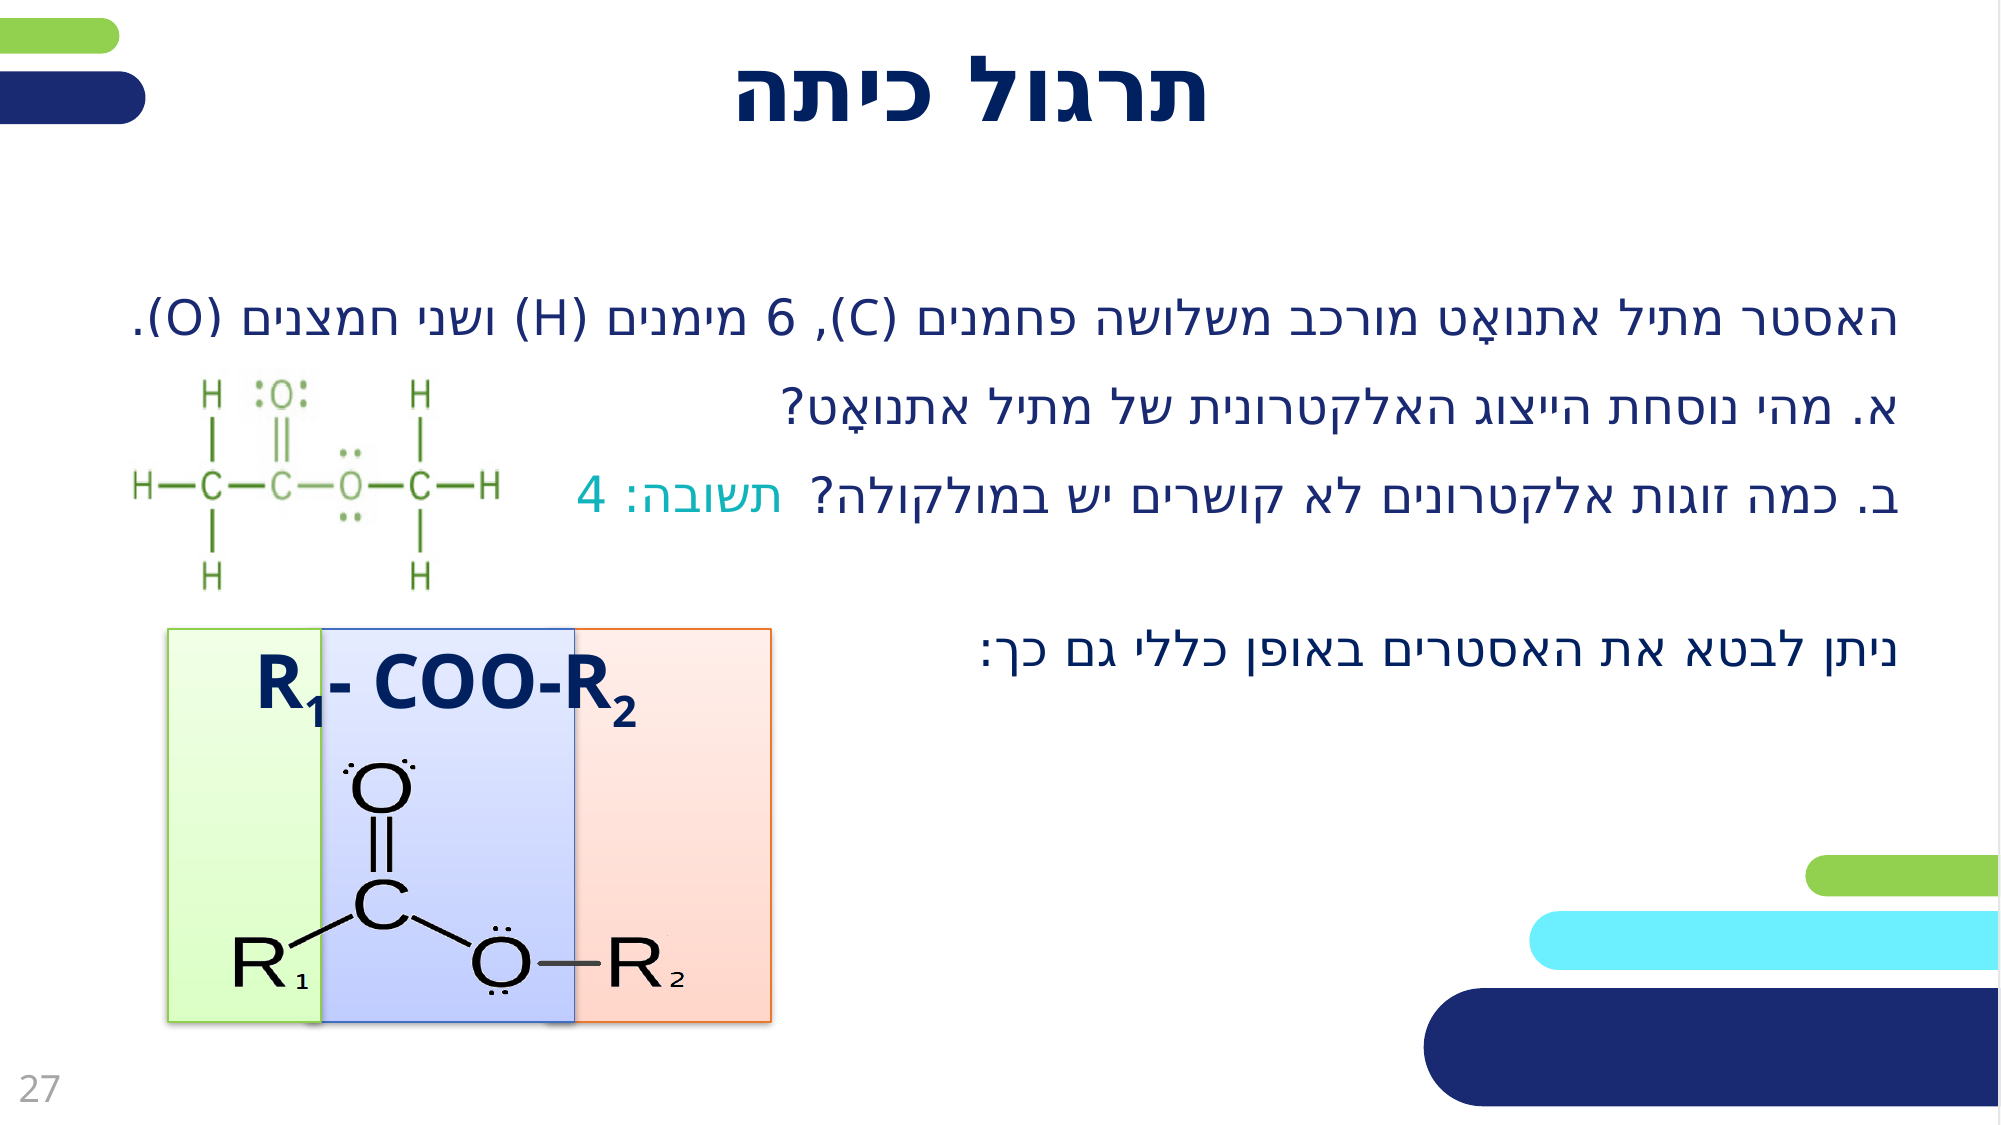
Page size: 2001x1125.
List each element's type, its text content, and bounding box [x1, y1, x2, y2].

title תרגול כיתה [168, 25, 1776, 144]
list האסטר מתיל אתנואָט מורכב משלושה פחמנים (C), 6 מימנים (H) ושני חמצנים (O). א. מהי נוסחת הייצוג האלקטרונית של מתיל אתנואָט? ב. כמה זוגות אלקטרונים לא קושרים יש במולקולה? ניתן לבטא את האסטרים באופן כללי גם כך: [40, 269, 1916, 624]
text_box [39, 625, 852, 1023]
text_box תשובה: 4 [560, 454, 799, 530]
picture [121, 337, 515, 617]
text_box [84, 333, 1916, 912]
